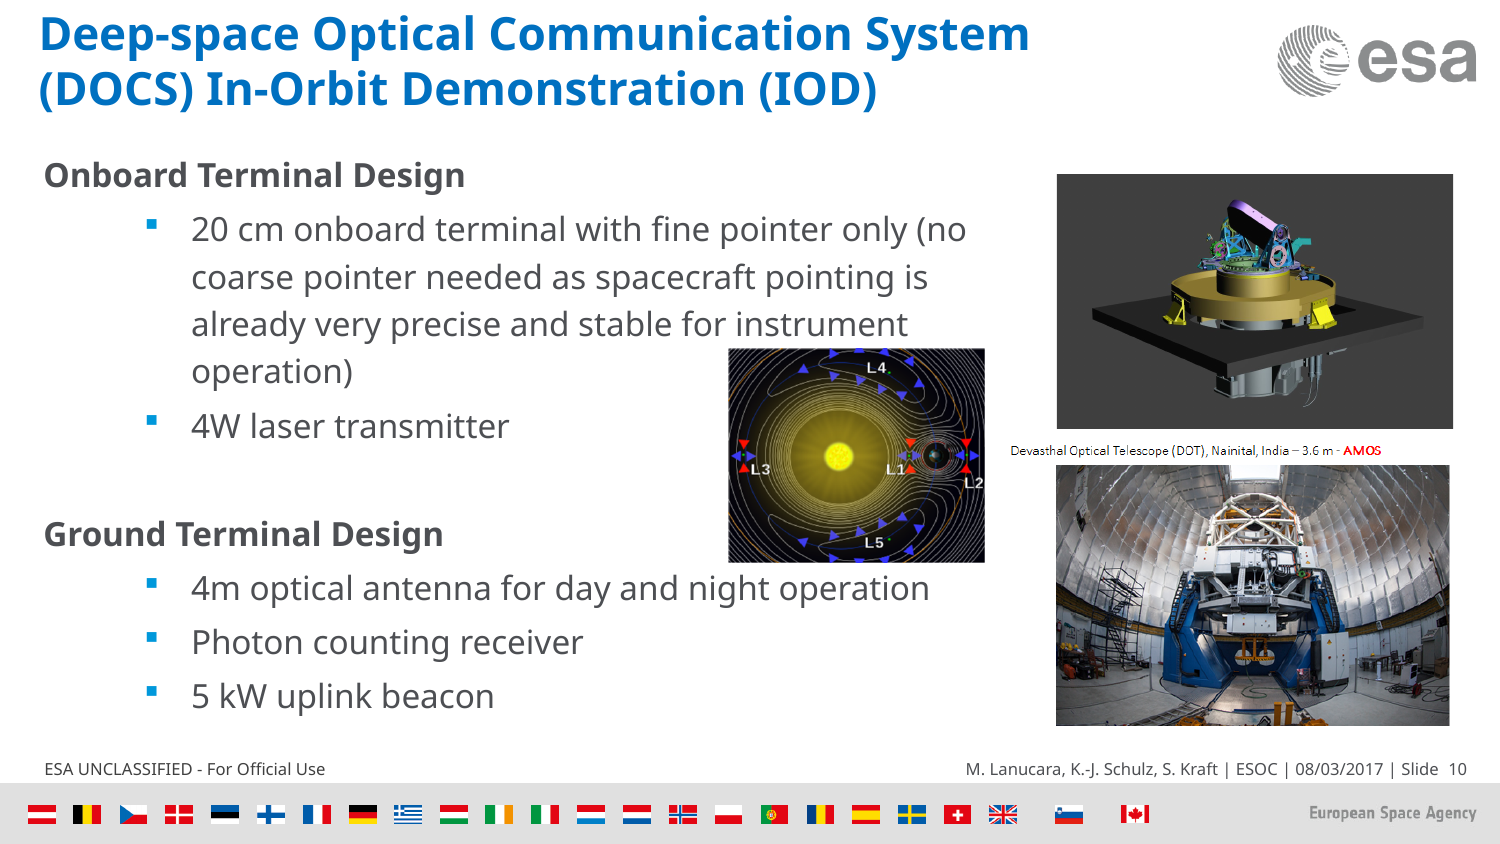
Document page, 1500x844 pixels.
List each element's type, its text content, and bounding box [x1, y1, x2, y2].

picture [1277, 25, 1477, 109]
title Deep-space Optical Communication System (DOCS) In-Orbit Demonstration (IOD) [23, 0, 1201, 123]
list Onboard Terminal Design 20 cm onboard terminal with fine pointer only (no coarse pointer needed as spacecraft pointing is already very precise and stable for instrument operation) 4W laser transmitter Ground Terminal Design 4m optical antenna for day and night operation Photon counting receiver 5 kW uplink beacon [28, 139, 1002, 747]
picture [728, 173, 1500, 738]
picture [0, 783, 1500, 844]
